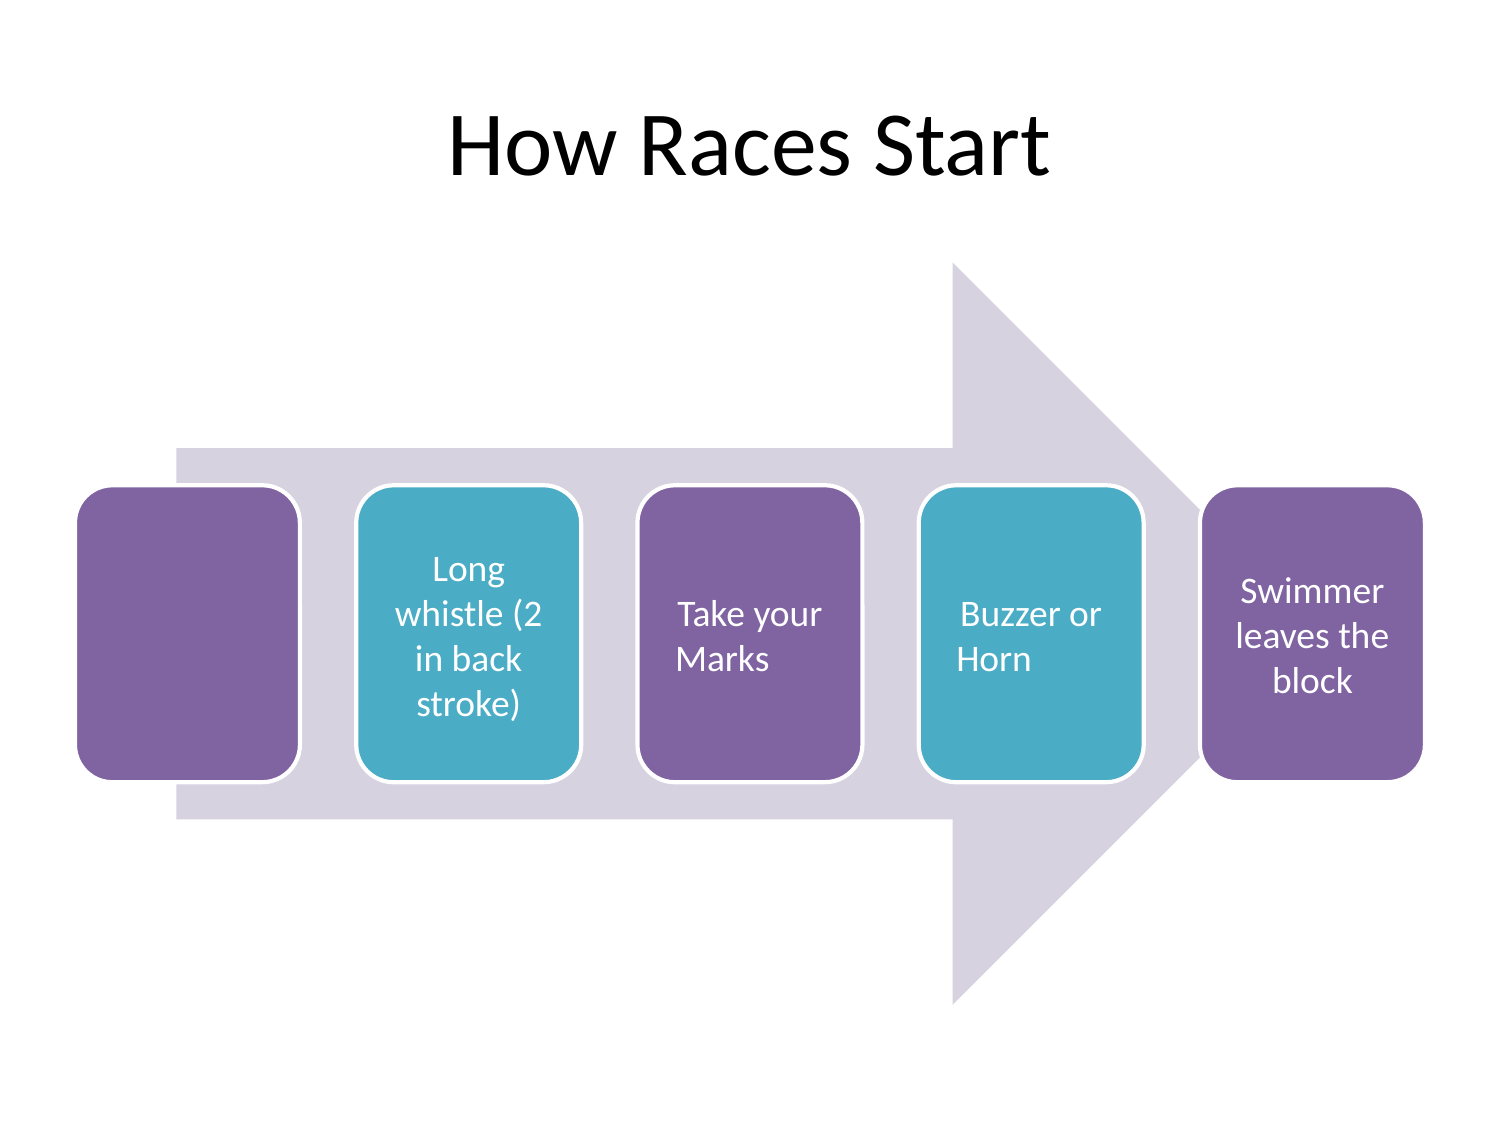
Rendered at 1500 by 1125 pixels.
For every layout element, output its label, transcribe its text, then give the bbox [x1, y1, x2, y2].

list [74, 262, 1426, 1006]
title How Races Start [75, 45, 1425, 233]
